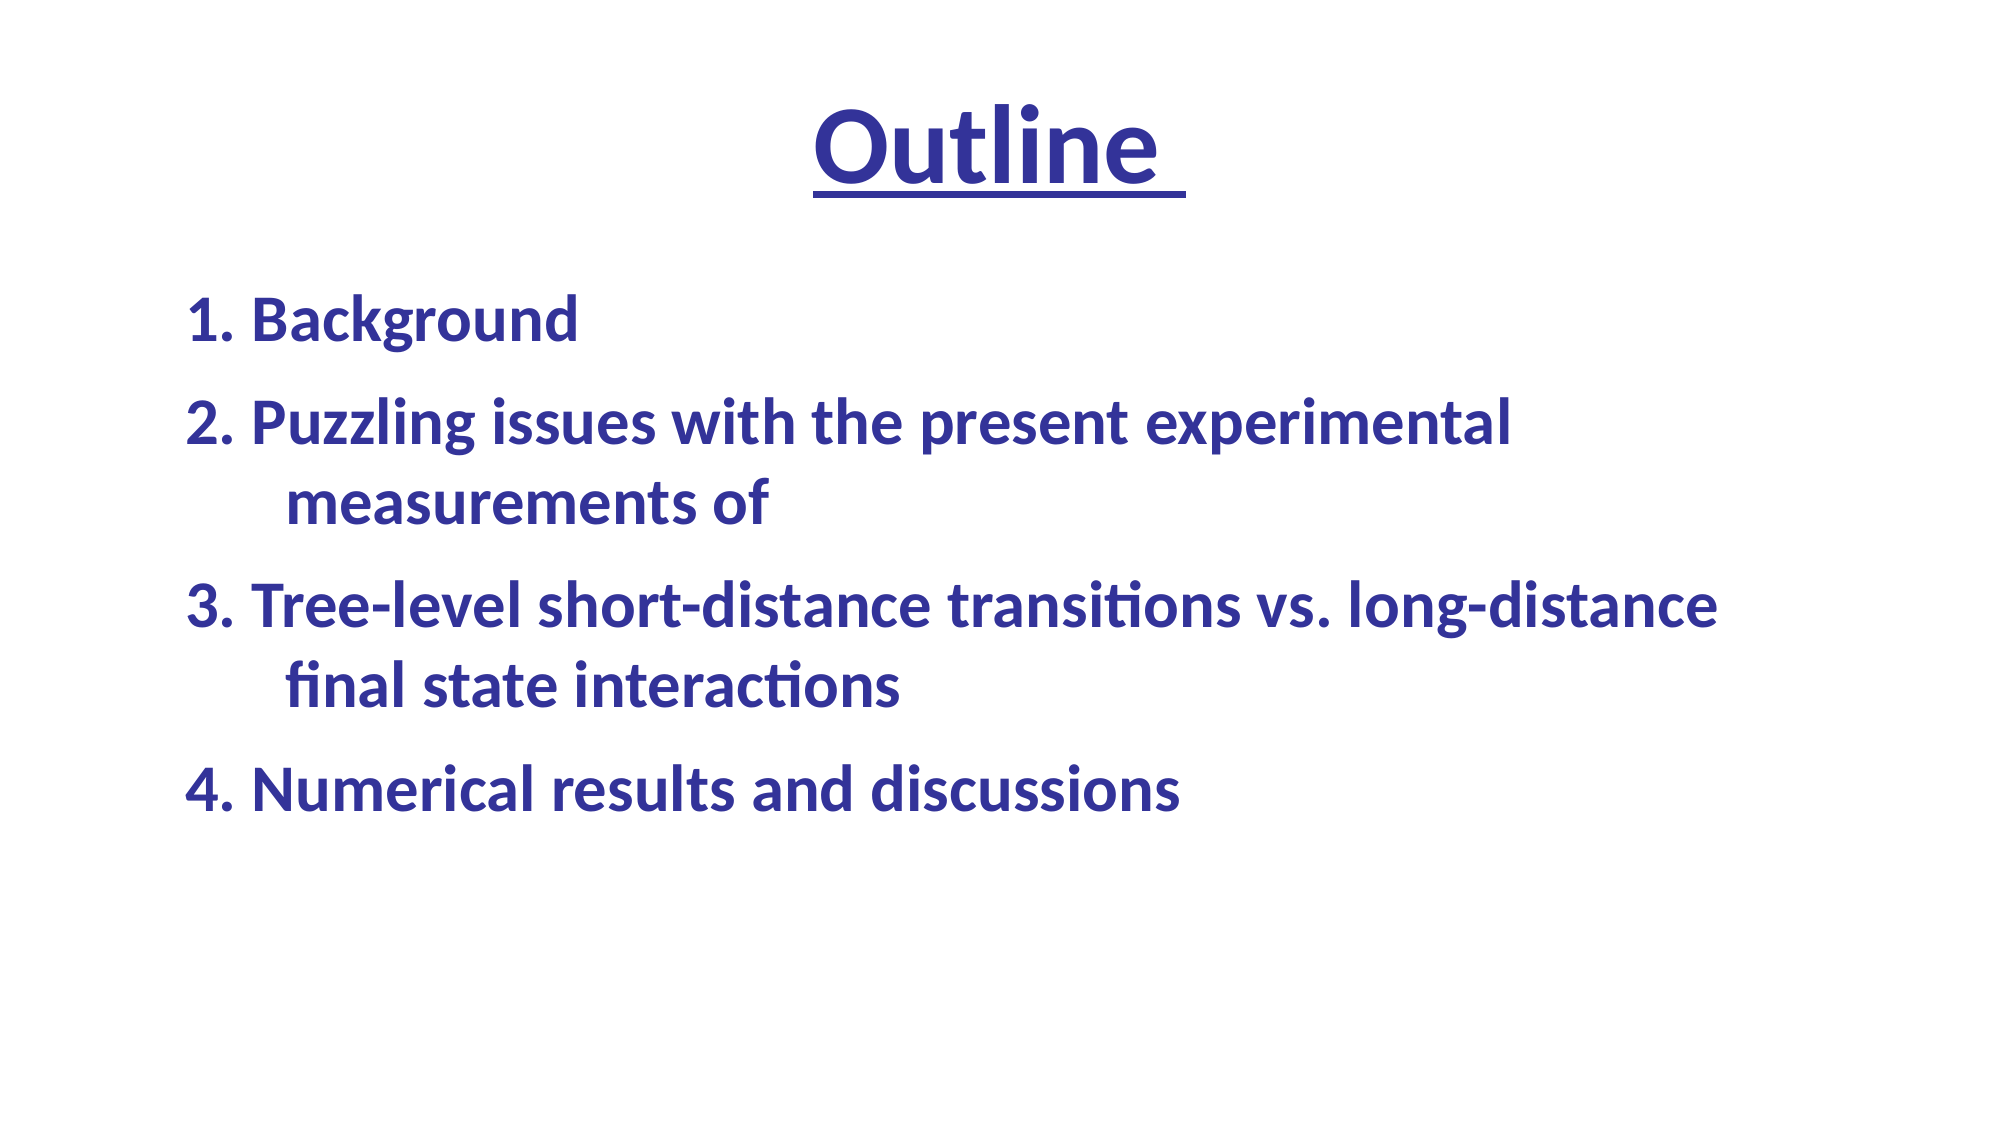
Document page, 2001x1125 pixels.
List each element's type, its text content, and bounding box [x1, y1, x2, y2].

title Outline [99, 45, 1900, 233]
